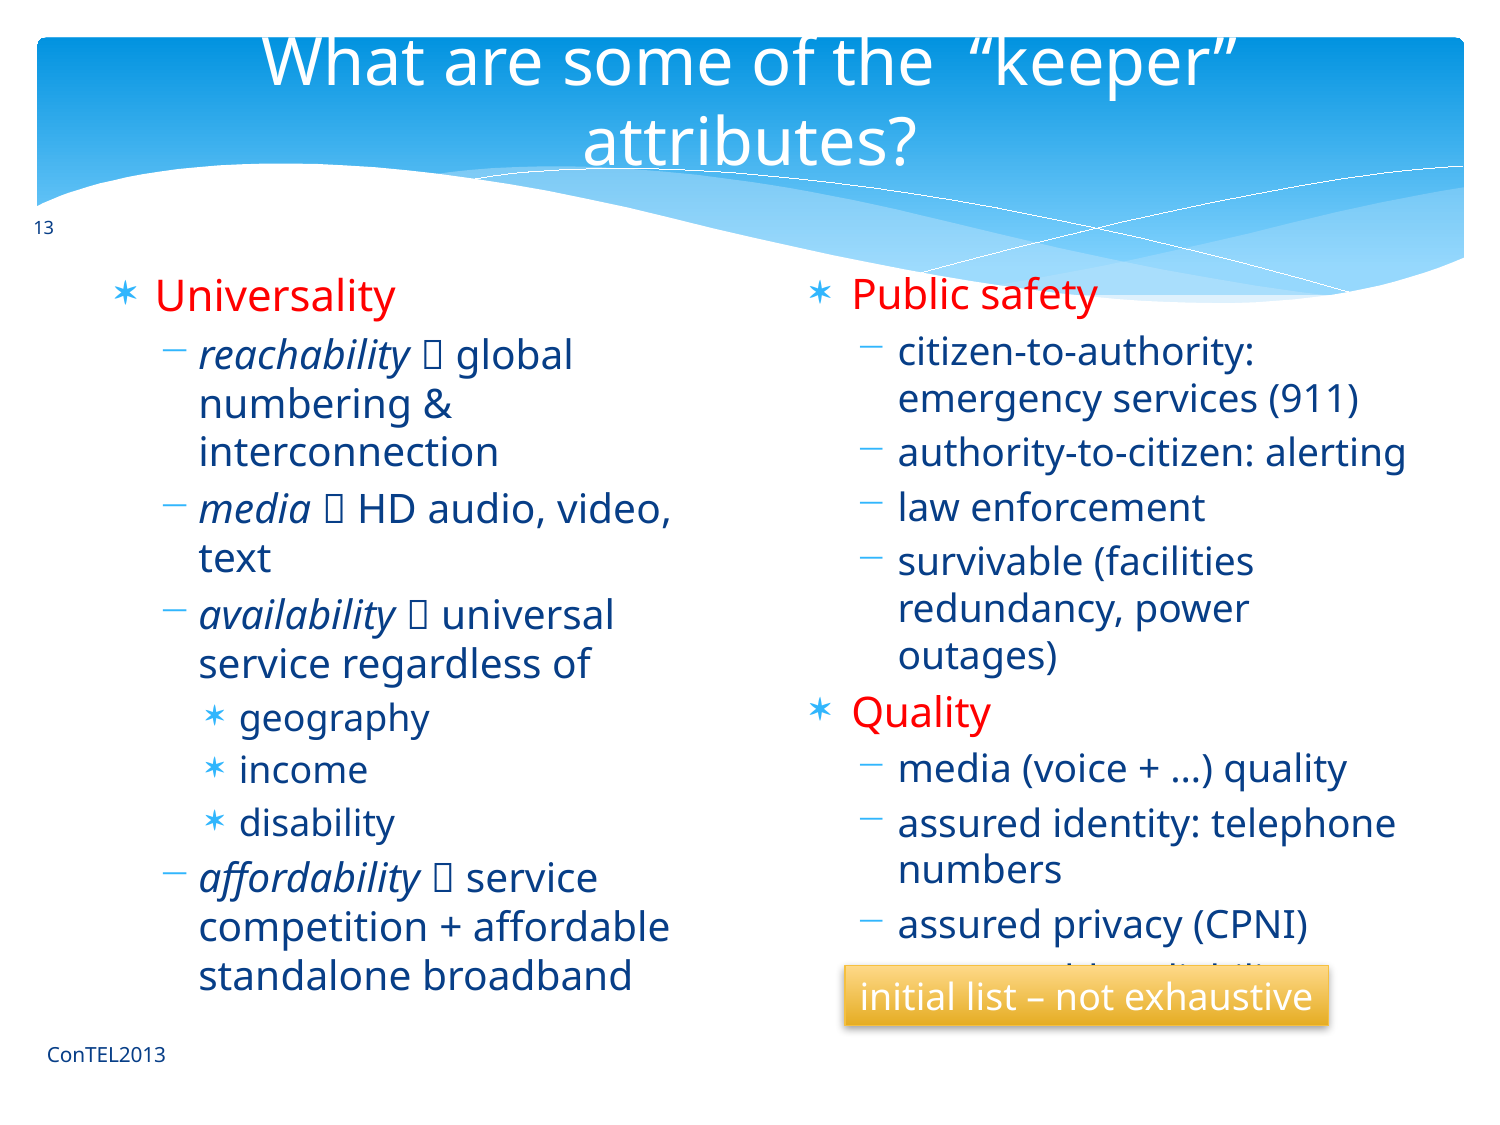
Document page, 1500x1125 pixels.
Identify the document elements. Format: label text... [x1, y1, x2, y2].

slide_number 13 [0, 208, 88, 249]
text_box initial list – not exhaustive [844, 965, 1329, 1026]
list Universality reachability  global numbering & interconnection media  HD audio, video, text availability  universal service regardless of geography income disability affordability  service competition + affordable standalone broadband [99, 260, 738, 1011]
title What are some of the “keeper” attributes? [75, 41, 1425, 155]
picture [801, 37, 816, 41]
list Public safety citizen-to-authority: emergency services (911) authority-to-citizen: alerting law enforcement survivable (facilities redundancy, power outages) Quality media (voice + …) quality assured identity: telephone numbers assured privacy (CPNI) accountable reliability [794, 260, 1433, 1011]
footer ConTEL2013 [31, 1025, 653, 1086]
